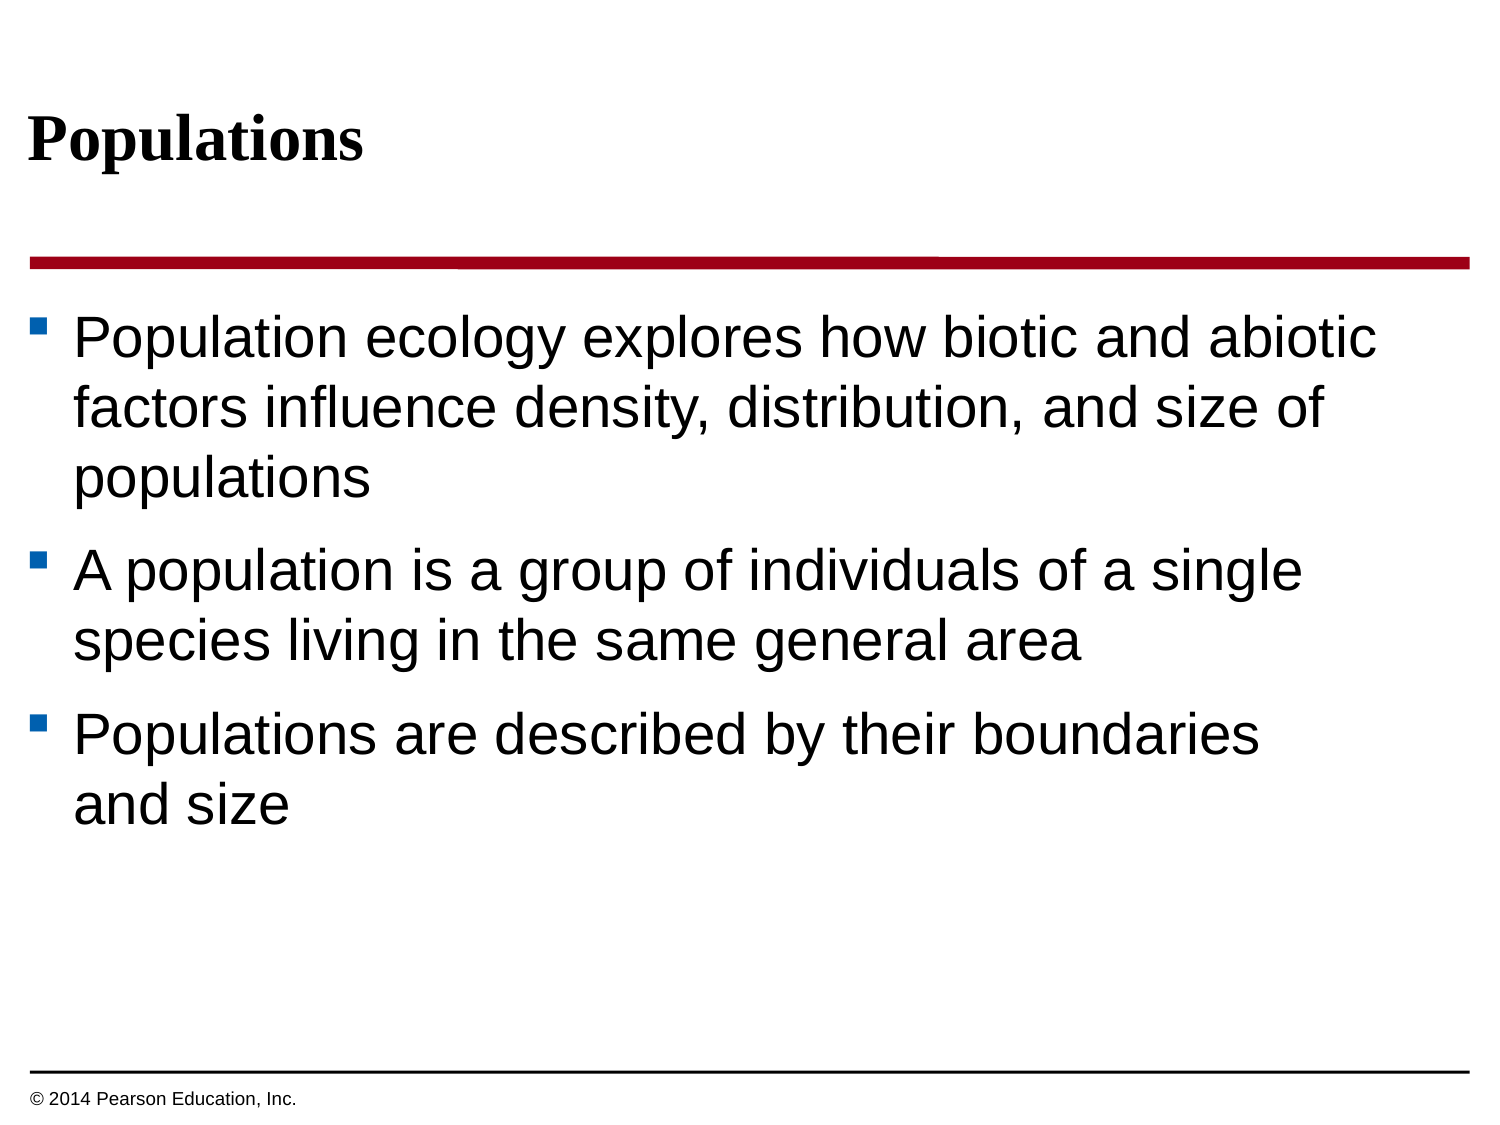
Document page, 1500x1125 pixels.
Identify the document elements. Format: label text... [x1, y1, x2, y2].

list Population ecology explores how biotic and abiotic factors influence density, distribution, and size of populations A population is a group of individuals of a single species living in the same general area Populations are described by their boundaries and size [10, 291, 1455, 1055]
title Populations [12, 30, 1413, 249]
